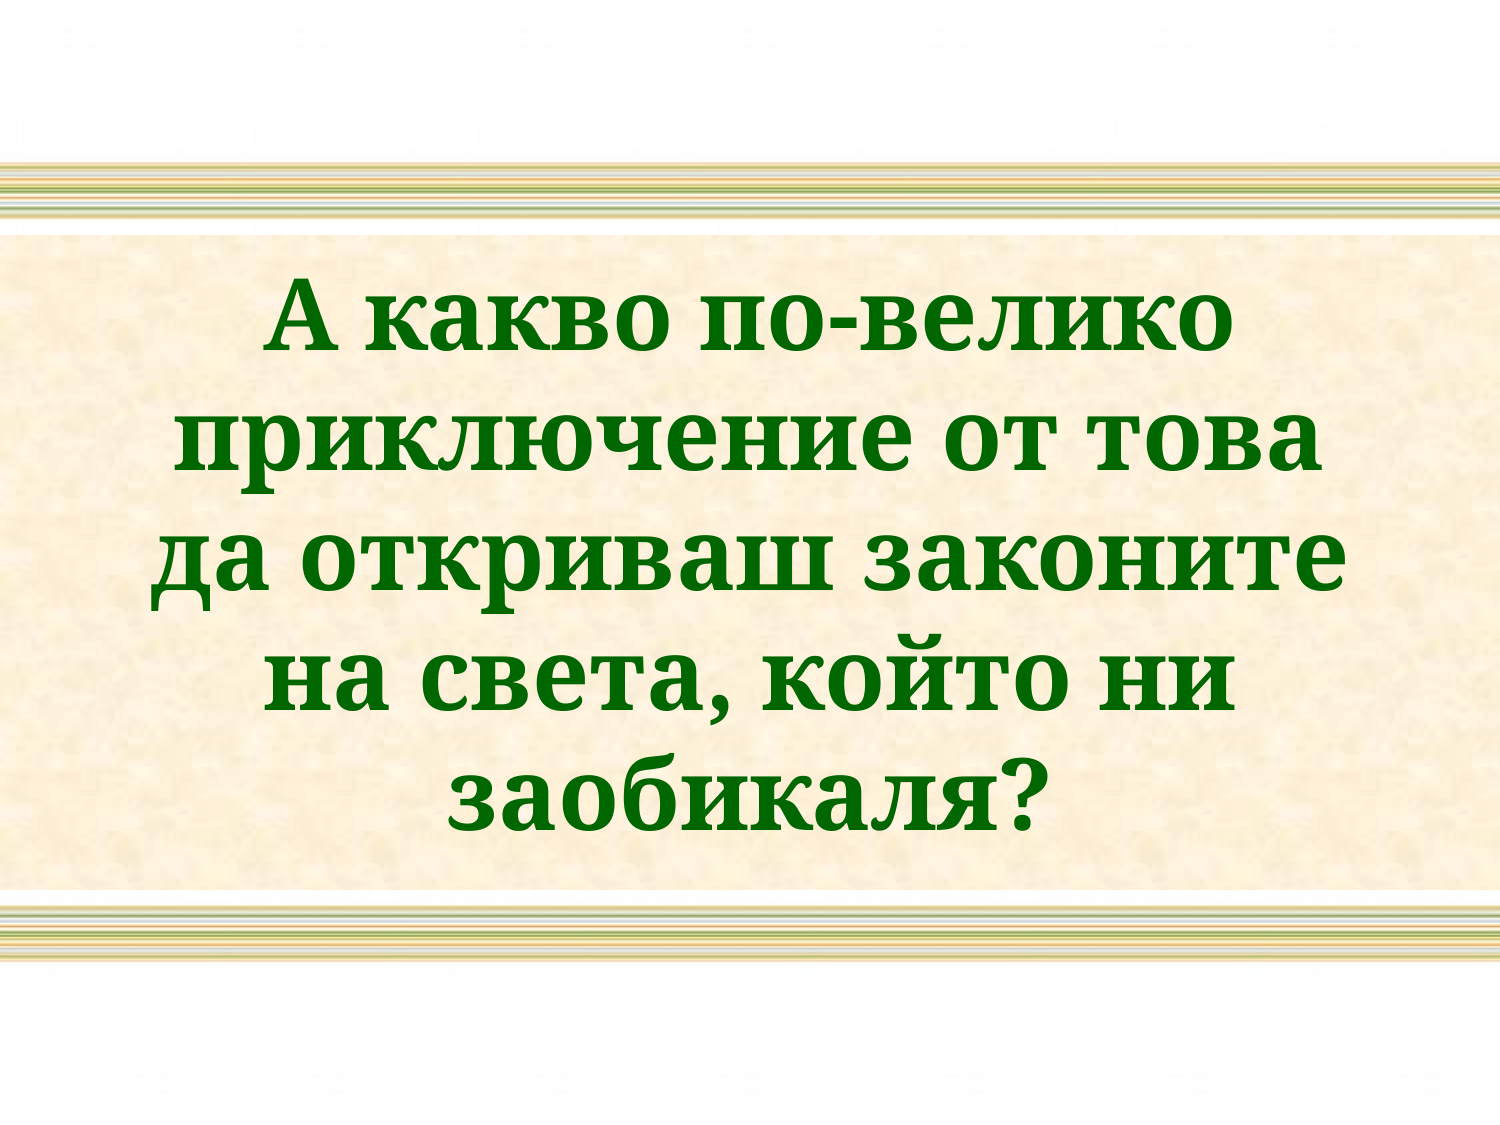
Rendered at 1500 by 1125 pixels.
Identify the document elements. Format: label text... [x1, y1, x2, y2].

title А какво по-велико приключение от това да откриваш законите на света, който ни заобикаля? [111, 244, 1389, 678]
picture [0, 235, 1500, 890]
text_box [0, 0, 1500, 235]
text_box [0, 890, 1500, 1125]
